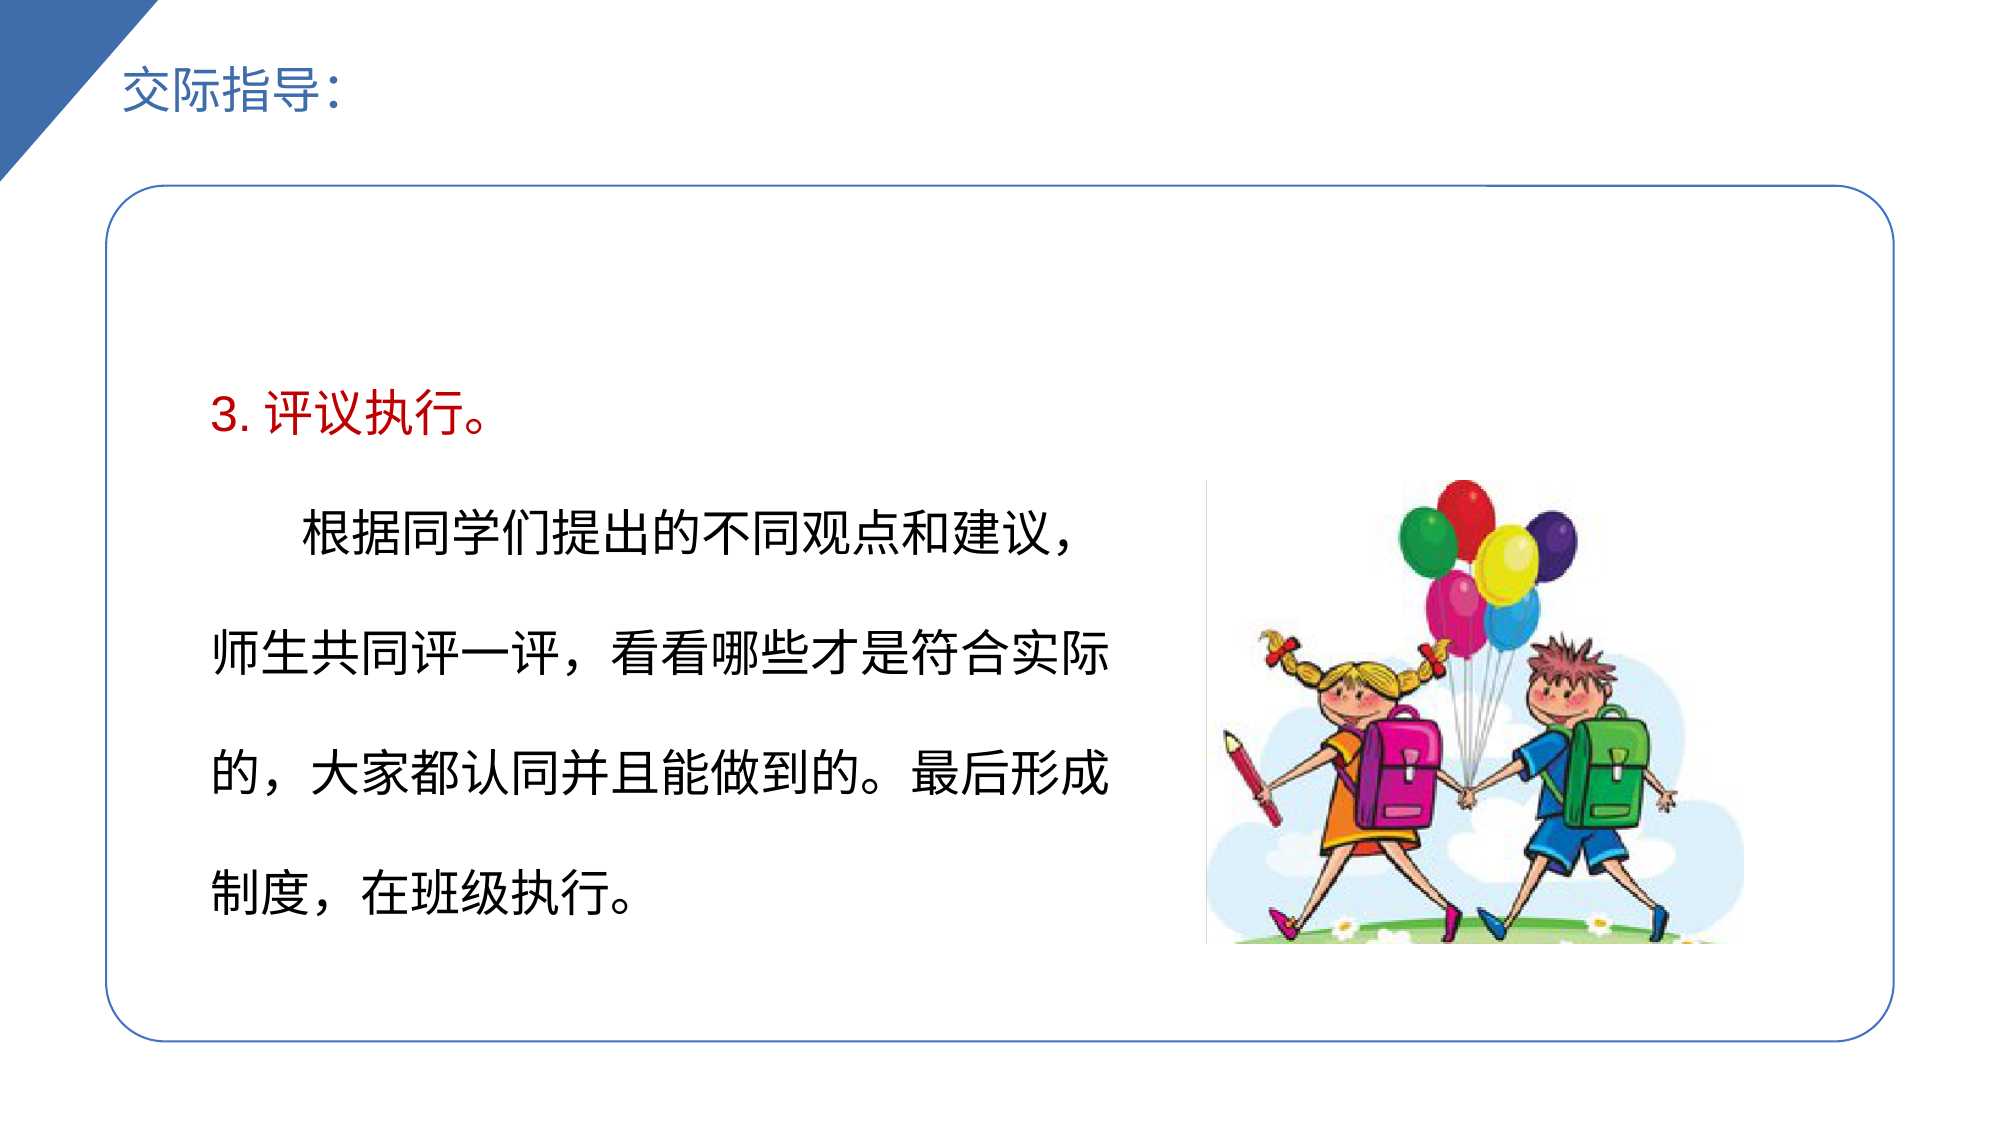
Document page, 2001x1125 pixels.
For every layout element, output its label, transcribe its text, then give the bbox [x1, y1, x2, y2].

list 交际指导： [106, 58, 497, 135]
picture [1205, 480, 1744, 945]
text_box 3.评议执行。 根据同学们提出的不同观点和建议，师生共同评一评，看看哪些才是符合实际的，大家都认同并且能做到的。最后形成制度，在班级执行。 [195, 313, 1130, 929]
